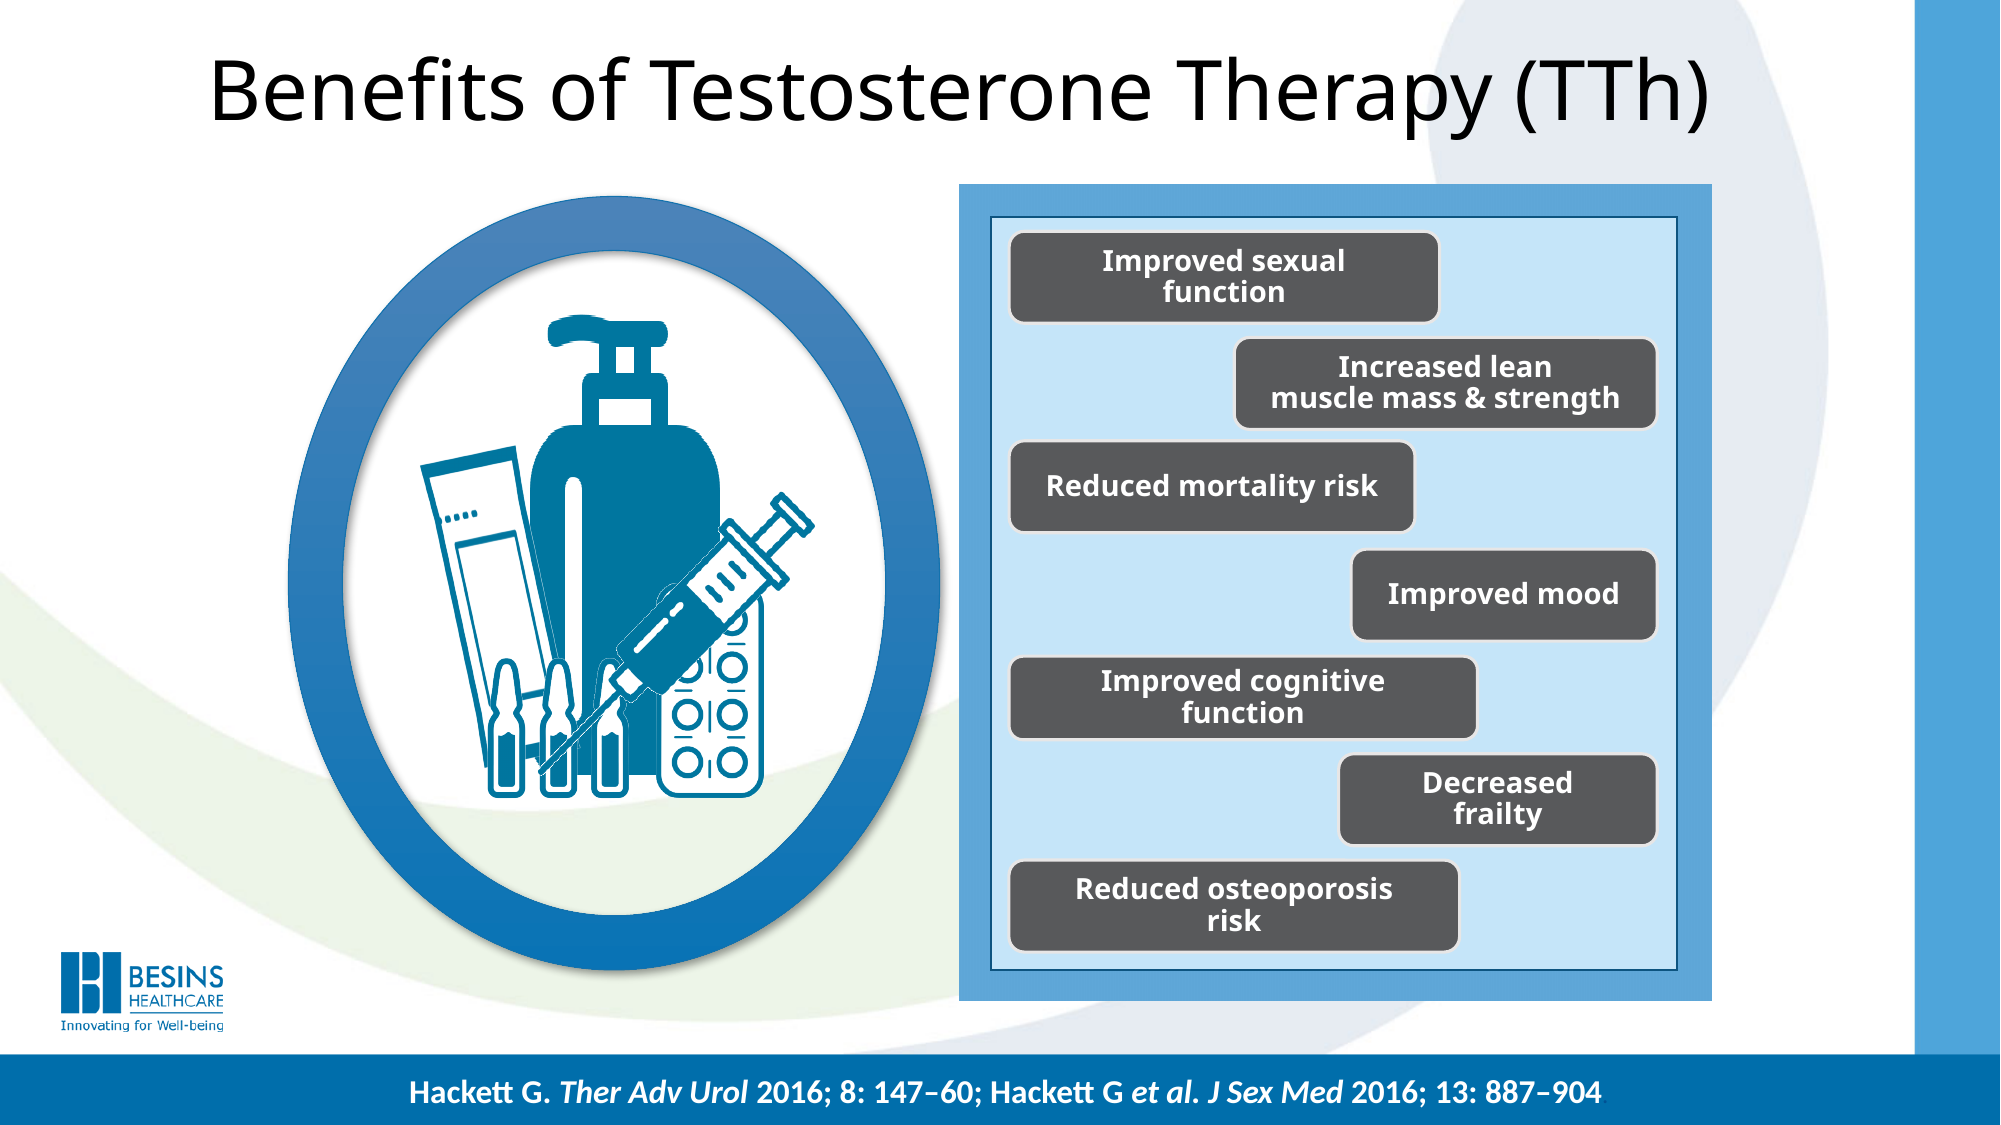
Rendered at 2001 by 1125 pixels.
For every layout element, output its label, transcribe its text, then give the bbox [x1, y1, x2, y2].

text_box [448, 310, 818, 800]
text_box Hackett G. Ther Adv Urol 2016; 8: 147–60; Hackett G et al. J Sex Med 2016; 13: 887–904. [394, 1062, 1624, 1118]
title Benefits of Testosterone Therapy (TTh) [64, 5, 1855, 182]
text_box [287, 195, 941, 971]
picture [0, 0, 2000, 1125]
